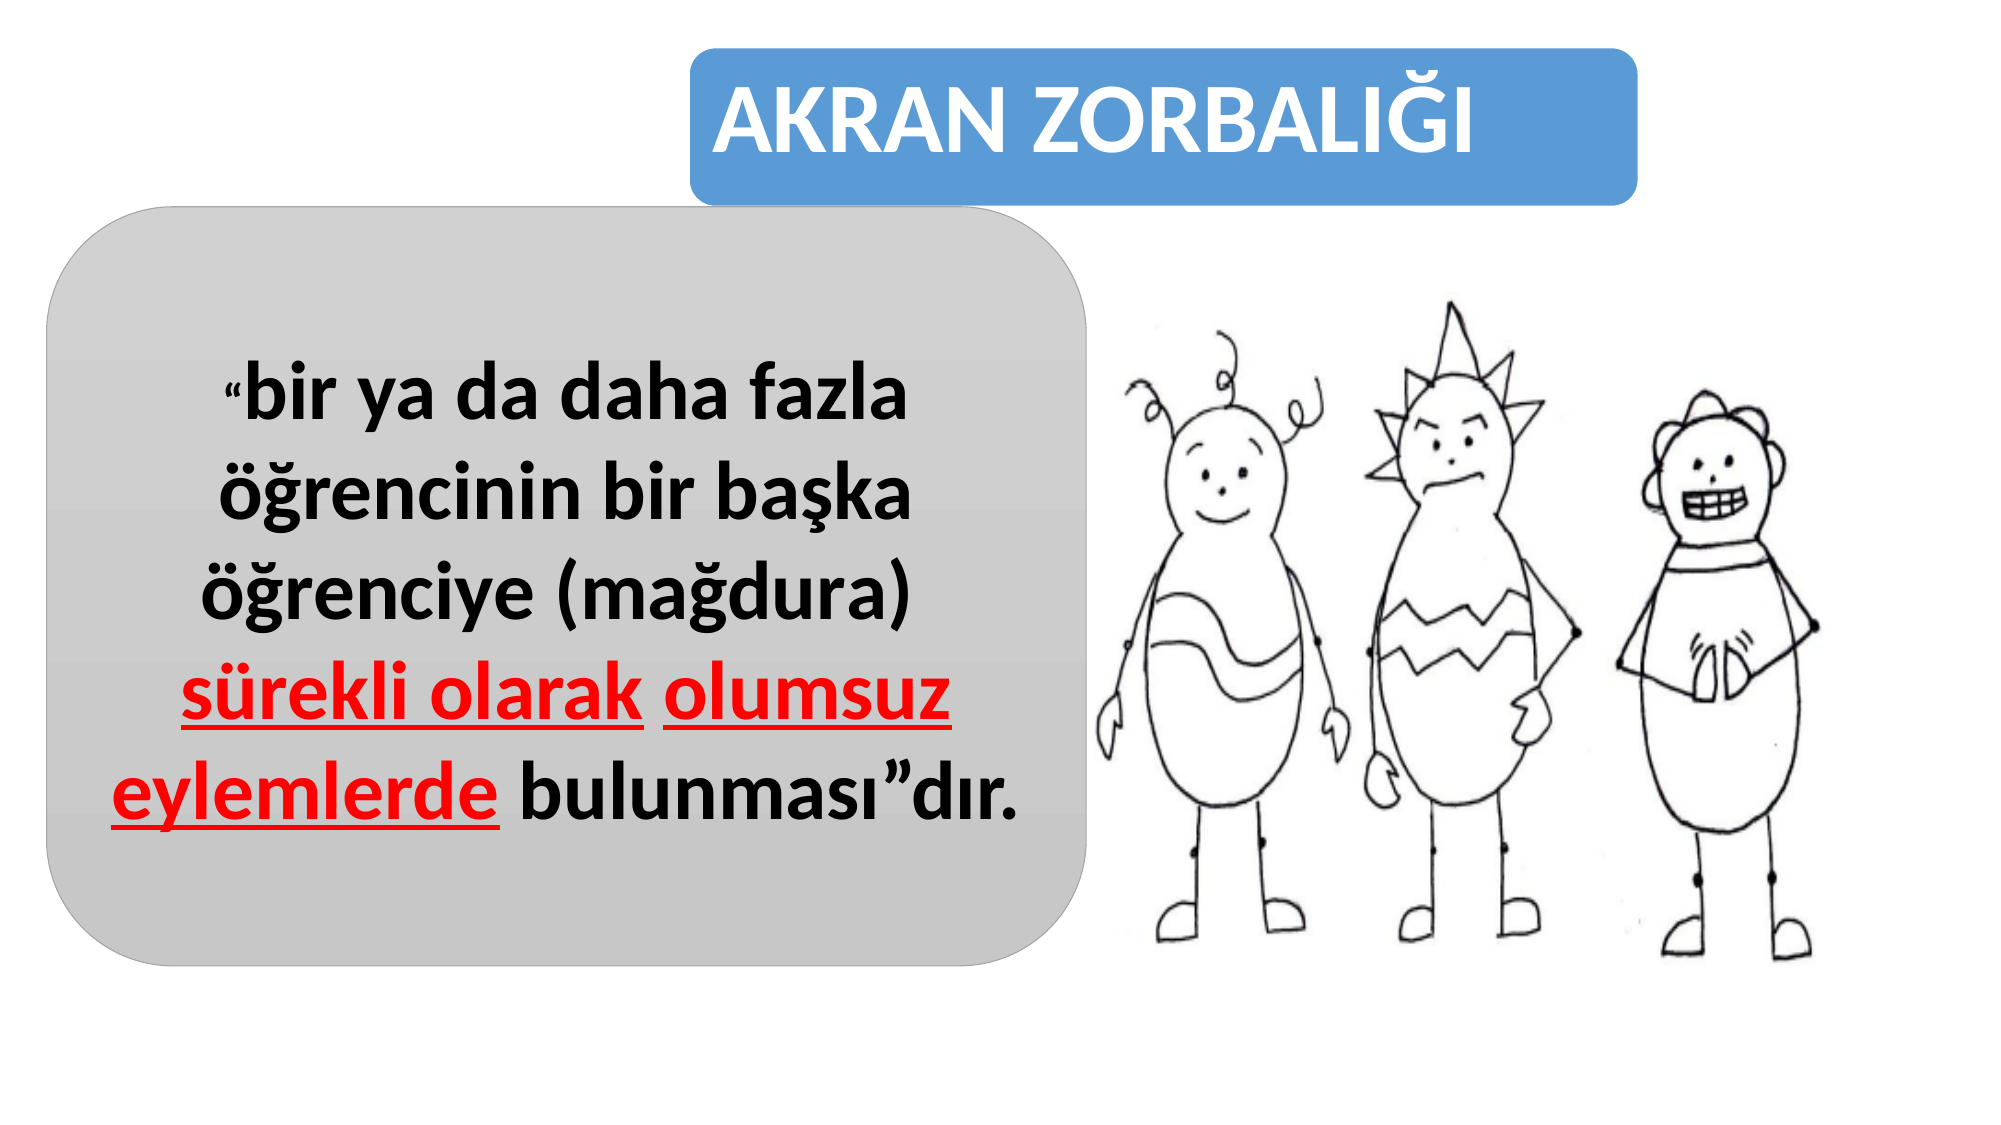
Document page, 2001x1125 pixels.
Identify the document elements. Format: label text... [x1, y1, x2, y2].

text_box “bir ya da daha fazla öğrencinin bir başka öğrenciye (mağdura) sürekli olarak olumsuz eylemlerde bulunması”dır. [46, 206, 952, 967]
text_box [688, 47, 1639, 207]
picture [952, 206, 2000, 1064]
